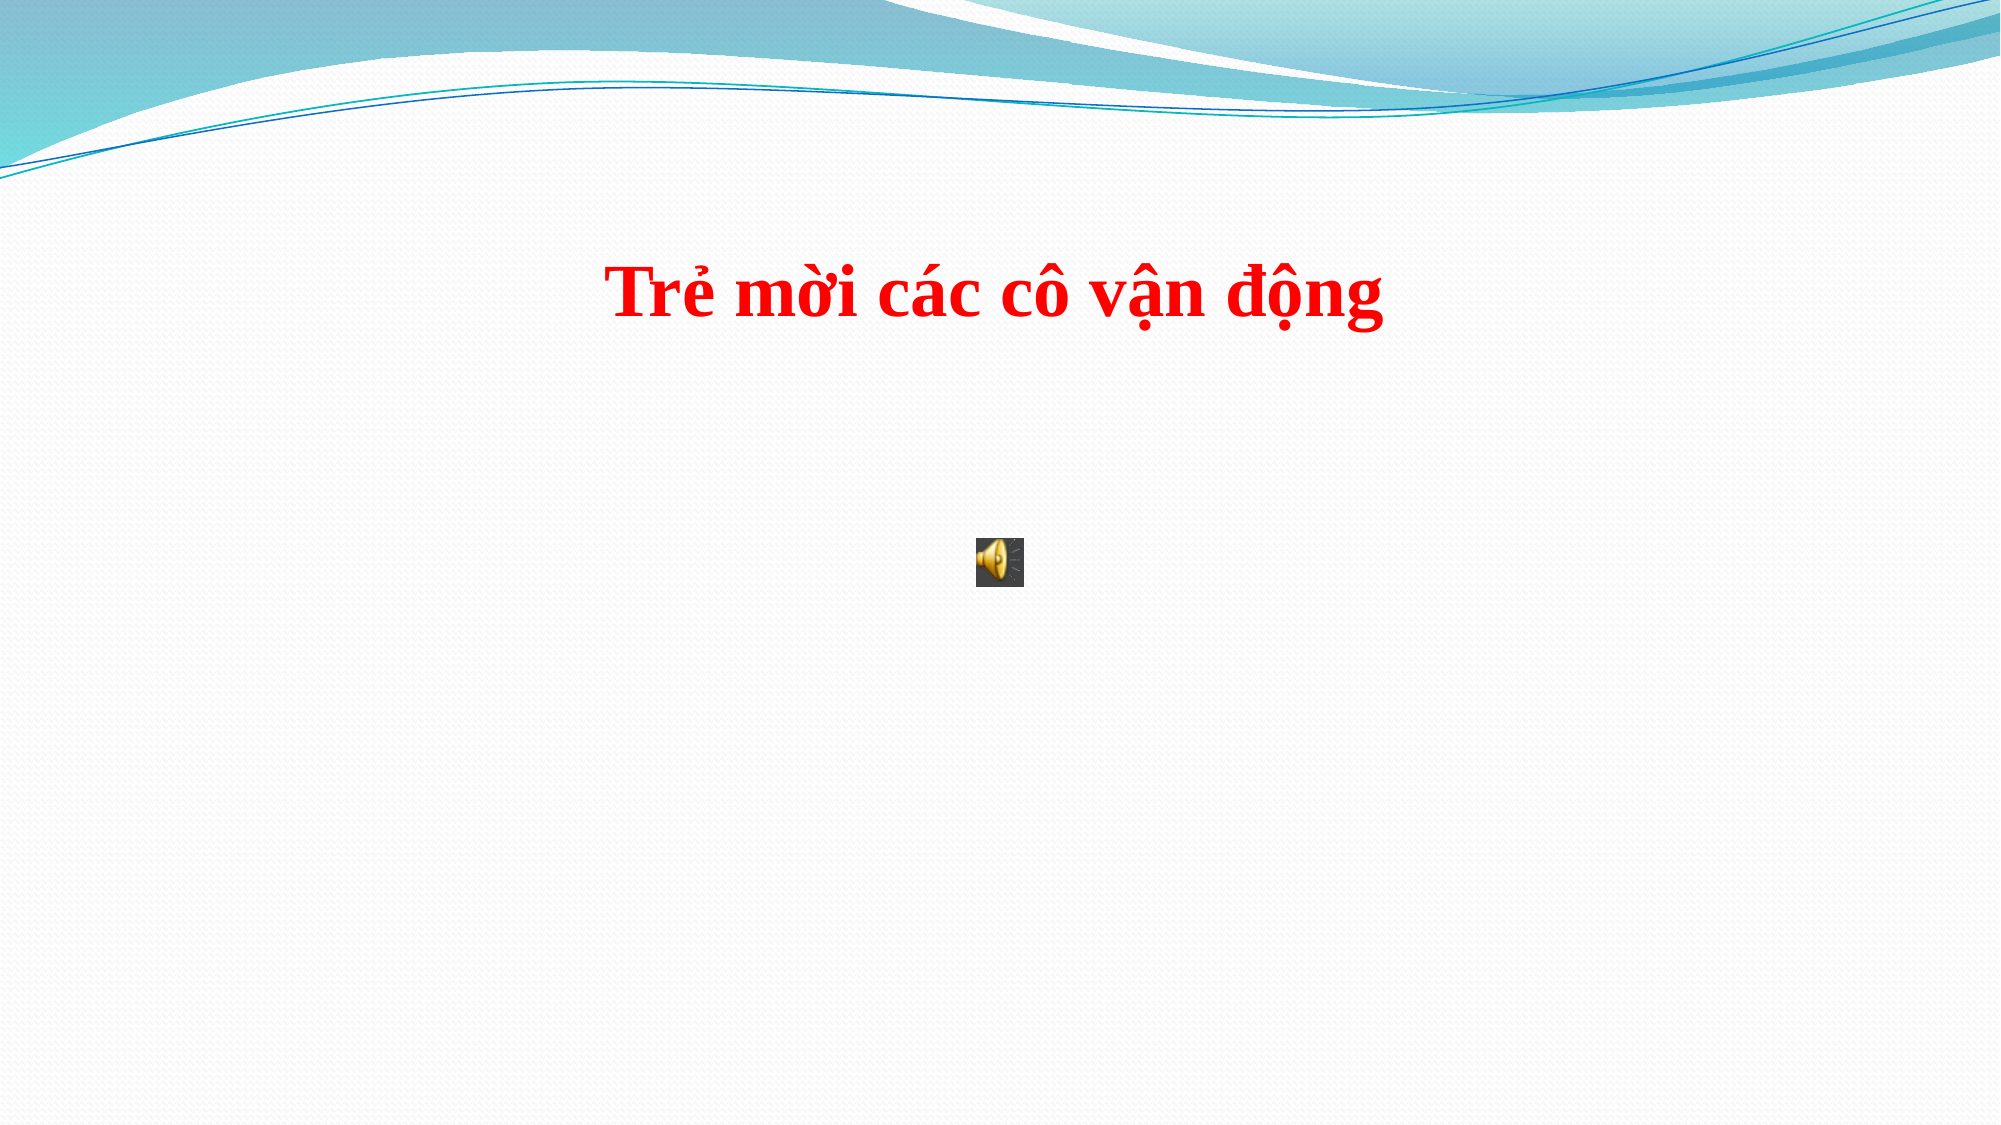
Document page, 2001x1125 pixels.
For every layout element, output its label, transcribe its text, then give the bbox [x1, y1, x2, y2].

picture [974, 537, 1026, 588]
list Trẻ mời các cô vận động [103, 234, 1904, 664]
